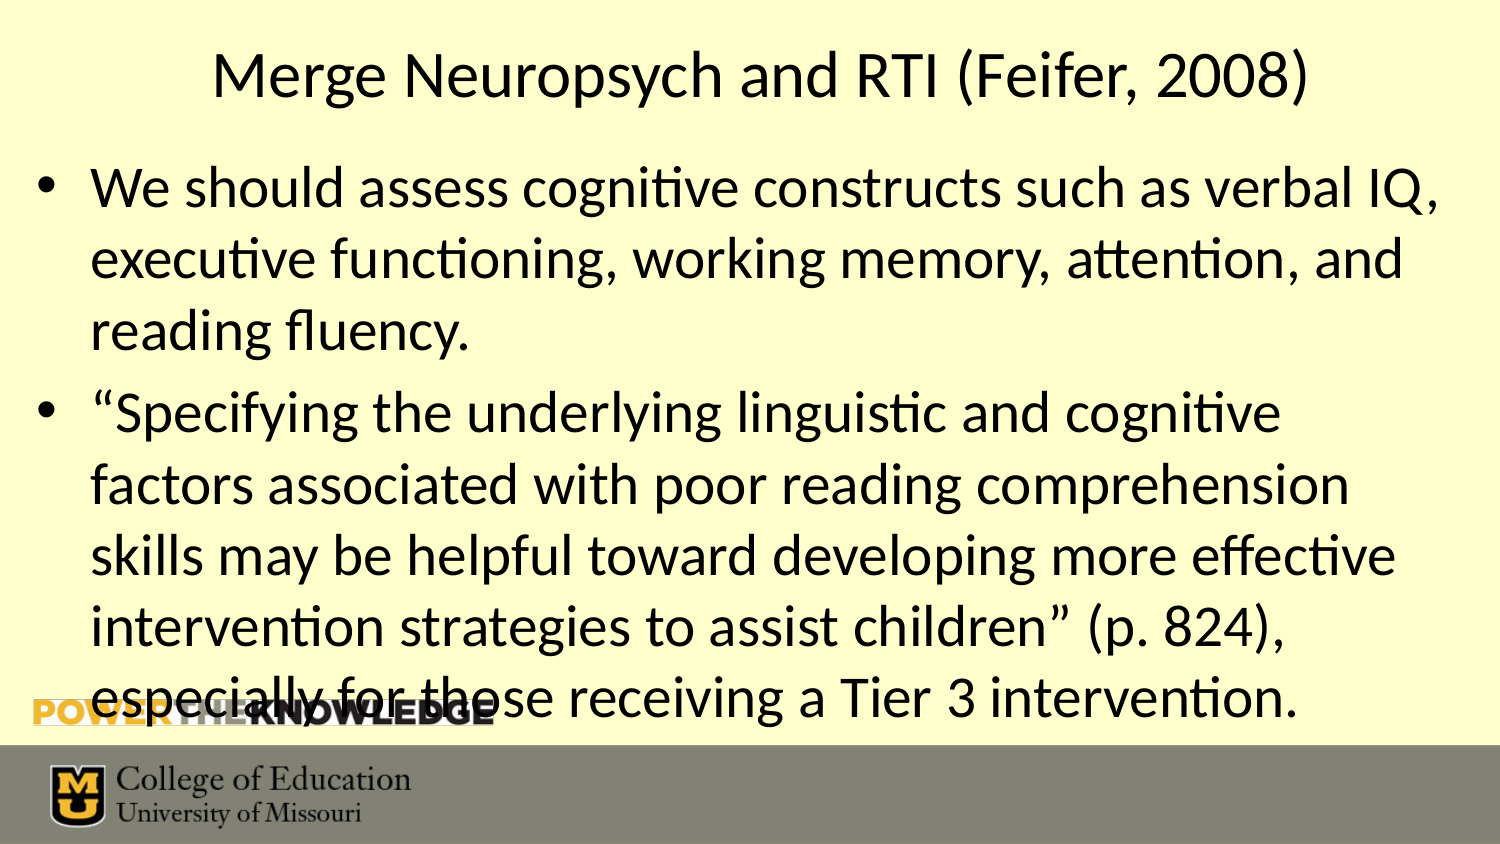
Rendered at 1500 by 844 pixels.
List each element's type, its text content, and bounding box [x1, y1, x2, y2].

title Merge Neuropsych and RTI (Feifer, 2008) [135, 0, 1388, 140]
list We should assess cognitive constructs such as verbal IQ, executive functioning, working memory, attention, and reading fluency. “Specifying the underlying linguistic and cognitive factors associated with poor reading comprehension skills may be helpful toward developing more effective intervention strategies to assist children” (p. 824), especially for those receiving a Tier 3 intervention. [21, 140, 1472, 741]
picture [0, 0, 1500, 844]
